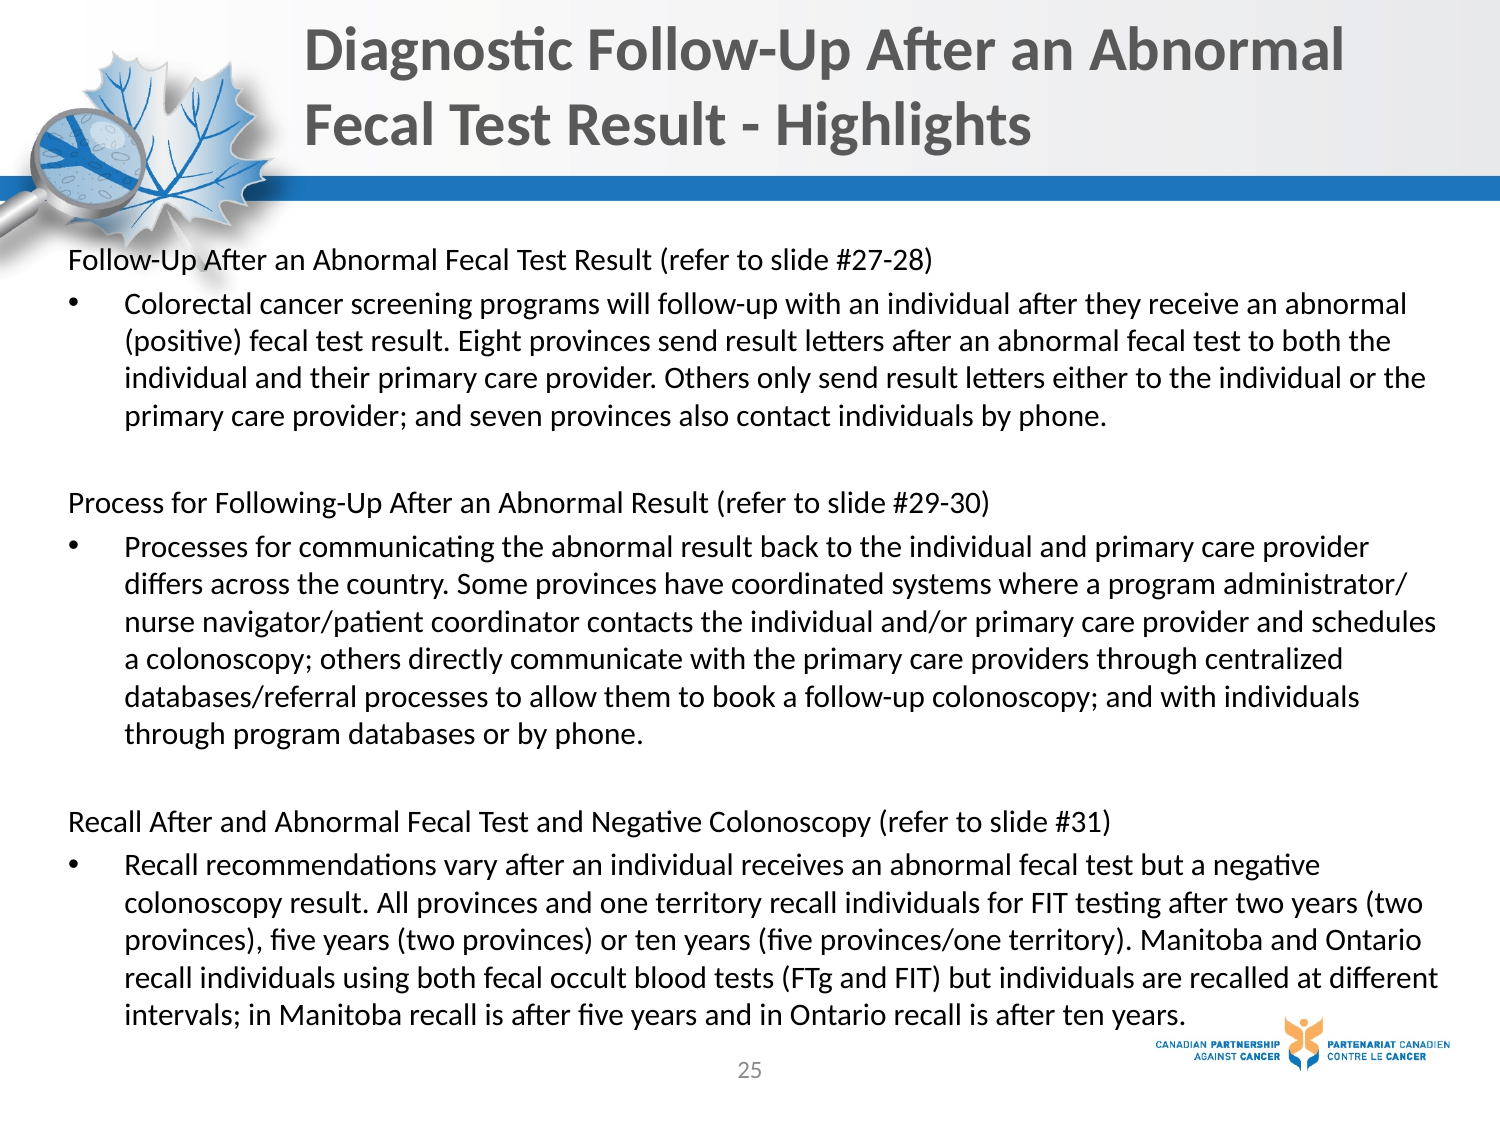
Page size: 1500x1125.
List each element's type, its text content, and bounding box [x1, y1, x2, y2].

slide_number 25 [575, 1038, 925, 1099]
list Follow-Up After an Abnormal Fecal Test Result (refer to slide #27-28) Colorectal cancer screening programs will follow-up with an individual after they receive an abnormal (positive) fecal test result. Eight provinces send result letters after an abnormal fecal test to both the individual and their primary care provider. Others only send result letters either to the individual or the primary care provider; and seven provinces also contact individuals by phone. Process for Following-Up After an Abnormal Result (refer to slide #29-30) Processes for communicating the abnormal result back to the individual and primary care provider differs across the country. Some provinces have coordinated systems where a program administrator/ nurse navigator/patient coordinator contacts the individual and/or primary care provider and schedules a colonoscopy; others directly communicate with the primary care providers through centralized databases/referral processes to allow them to book a follow-up colonoscopy; and with individuals through program databases or by phone. Recall After and Abnormal Fecal Test and Negative Colonoscopy (refer to slide #31) Recall recommendations vary after an individual receives an abnormal fecal test but a negative colonoscopy result. All provinces and one territory recall individuals for FIT testing after two years (two provinces), five years (two provinces) or ten years (five provinces/one territory). Manitoba and Ontario recall individuals using both fecal occult blood tests (FTg and FIT) but individuals are recalled at different intervals; in Manitoba recall is after five years and in Ontario recall is after ten years. [53, 231, 1471, 1083]
picture [0, 0, 1500, 1125]
title Diagnostic Follow-Up After an Abnormal Fecal Test Result - Highlights [289, 30, 1483, 135]
